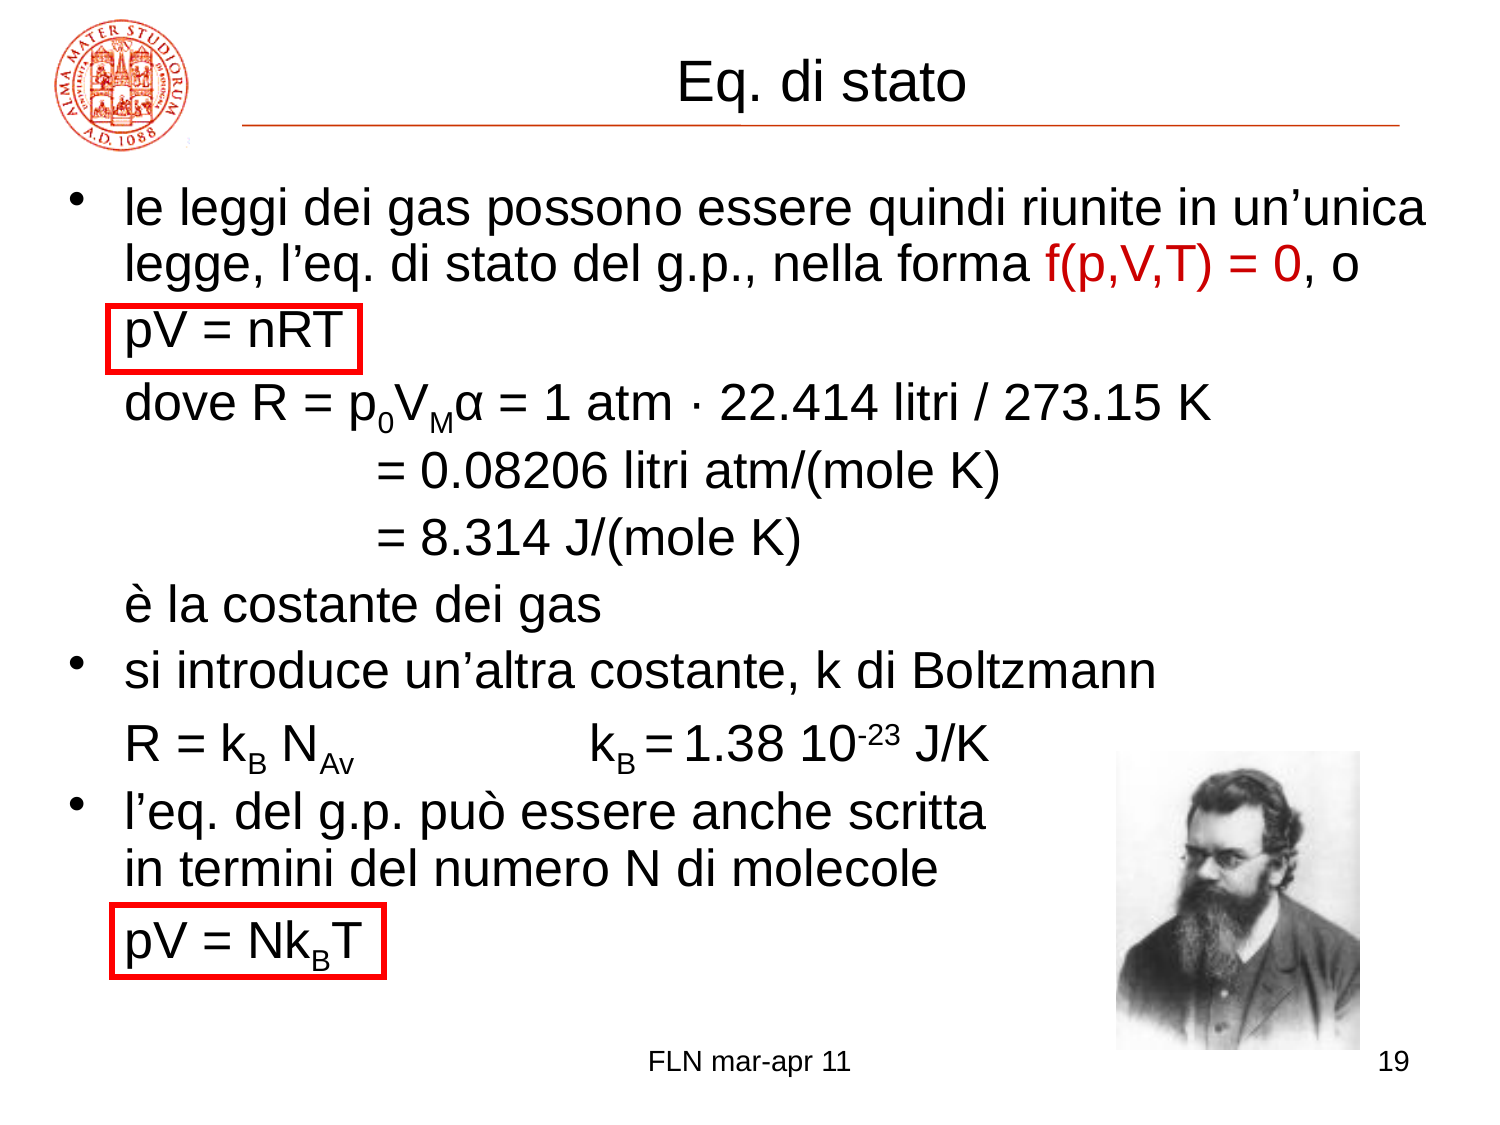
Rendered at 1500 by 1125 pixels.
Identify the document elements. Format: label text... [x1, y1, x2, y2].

text_box [108, 305, 361, 373]
slide_number 19 [1074, 1034, 1425, 1103]
text_box [112, 904, 384, 978]
footer FLN mar-apr 11 [512, 1034, 988, 1103]
picture [53, 18, 190, 168]
list le leggi dei gas possono essere quindi riunite in un’unica legge, l’eq. di stato del g.p., nella forma f(p,V,T) = 0, o pV = nRT dove R = p0VMα = 1 atm · 22.414 litri / 273.15 K = 0.08206 litri atm/(mole K) = 8.314 J/(mole K) è la costante dei gas si introduce un’altra costante, k di Boltzmann R = kB NAv kB = 1.38 10-23 J/K l’eq. del g.p. può essere anche scritta in termini del numero N di molecole pV = NkBT [53, 172, 1447, 1024]
title Eq. di stato [230, 31, 1415, 126]
picture [1115, 751, 1360, 1050]
